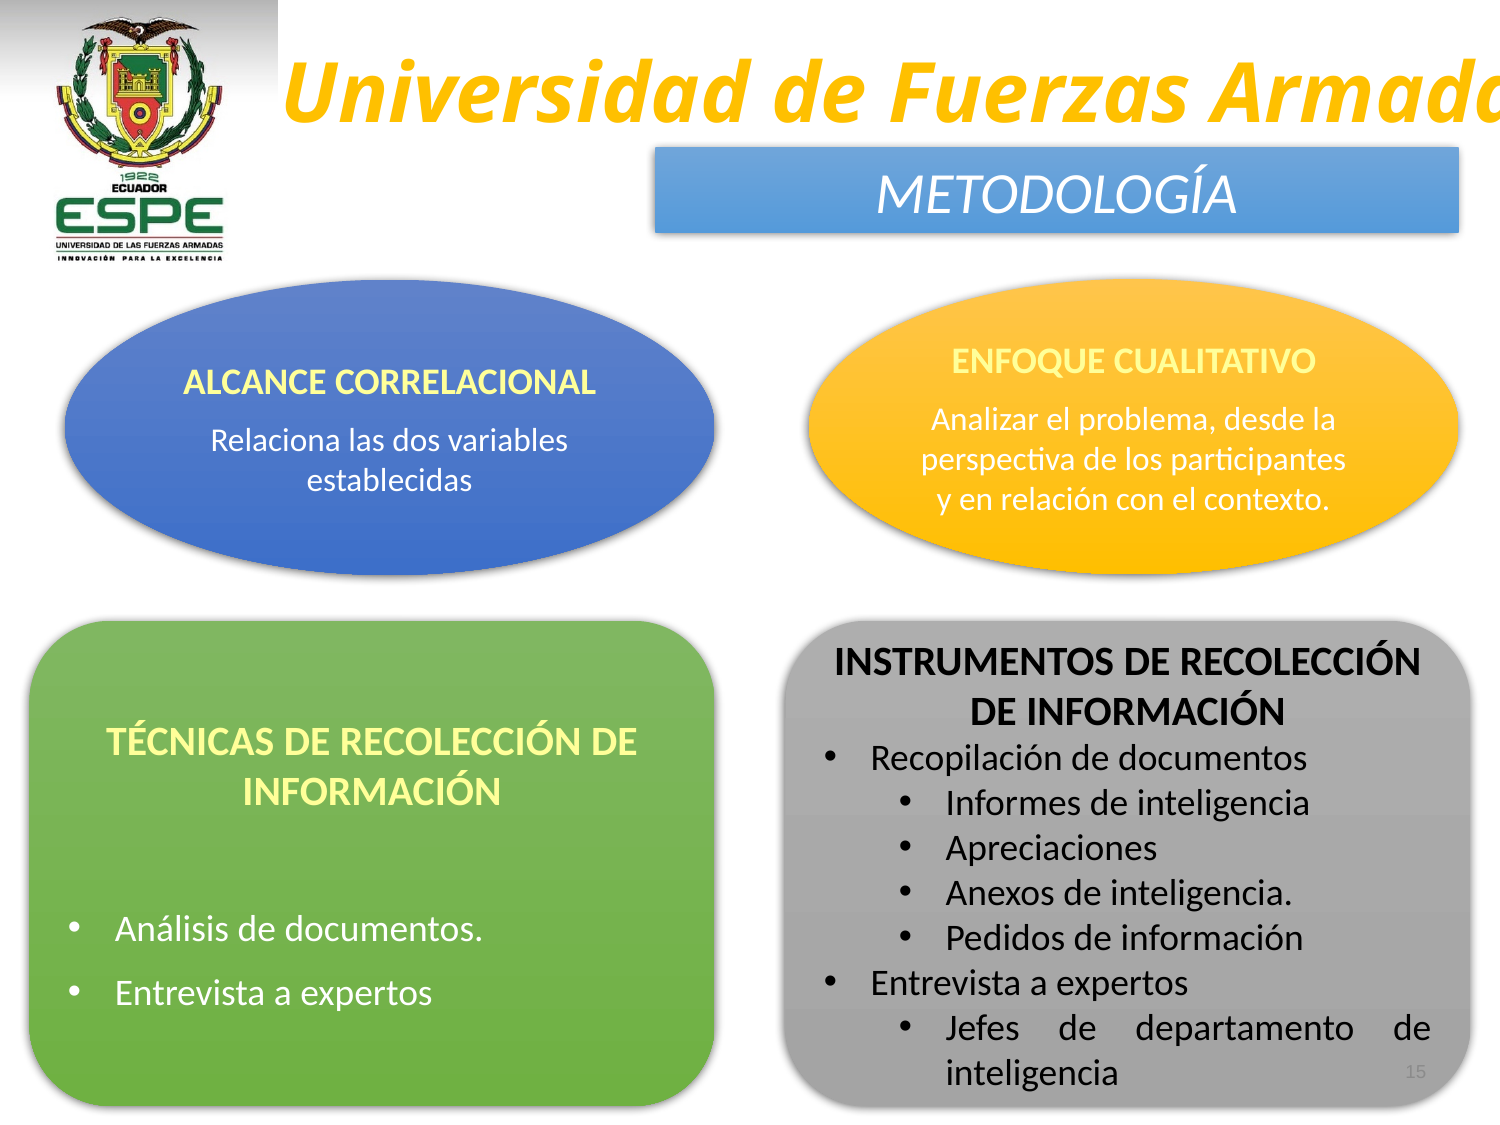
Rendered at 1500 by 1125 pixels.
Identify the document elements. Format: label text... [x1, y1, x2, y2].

text_box ENFOQUE CUALITATIVO Analizar el problema, desde la perspectiva de los participantes y en relación con el contexto. [809, 278, 1459, 575]
text_box ALCANCE CORRELACIONAL Relaciona las dos variables establecidas [64, 279, 715, 576]
text_box TÉCNICAS DE RECOLECCIÓN DE INFORMACIÓN Análisis de documentos. Entrevista a expertos [29, 620, 715, 1106]
text_box INSTRUMENTOS DE RECOLECCIÓN DE INFORMACIÓN Recopilación de documentos Informes de inteligencia Apreciaciones Anexos de inteligencia. Pedidos de información Entrevista a expertos Jefes de departamento de inteligencia [785, 620, 1471, 1106]
text_box METODOLOGÍA [655, 147, 1459, 233]
slide_number 15 [1387, 1056, 1445, 1086]
picture [0, 0, 278, 278]
